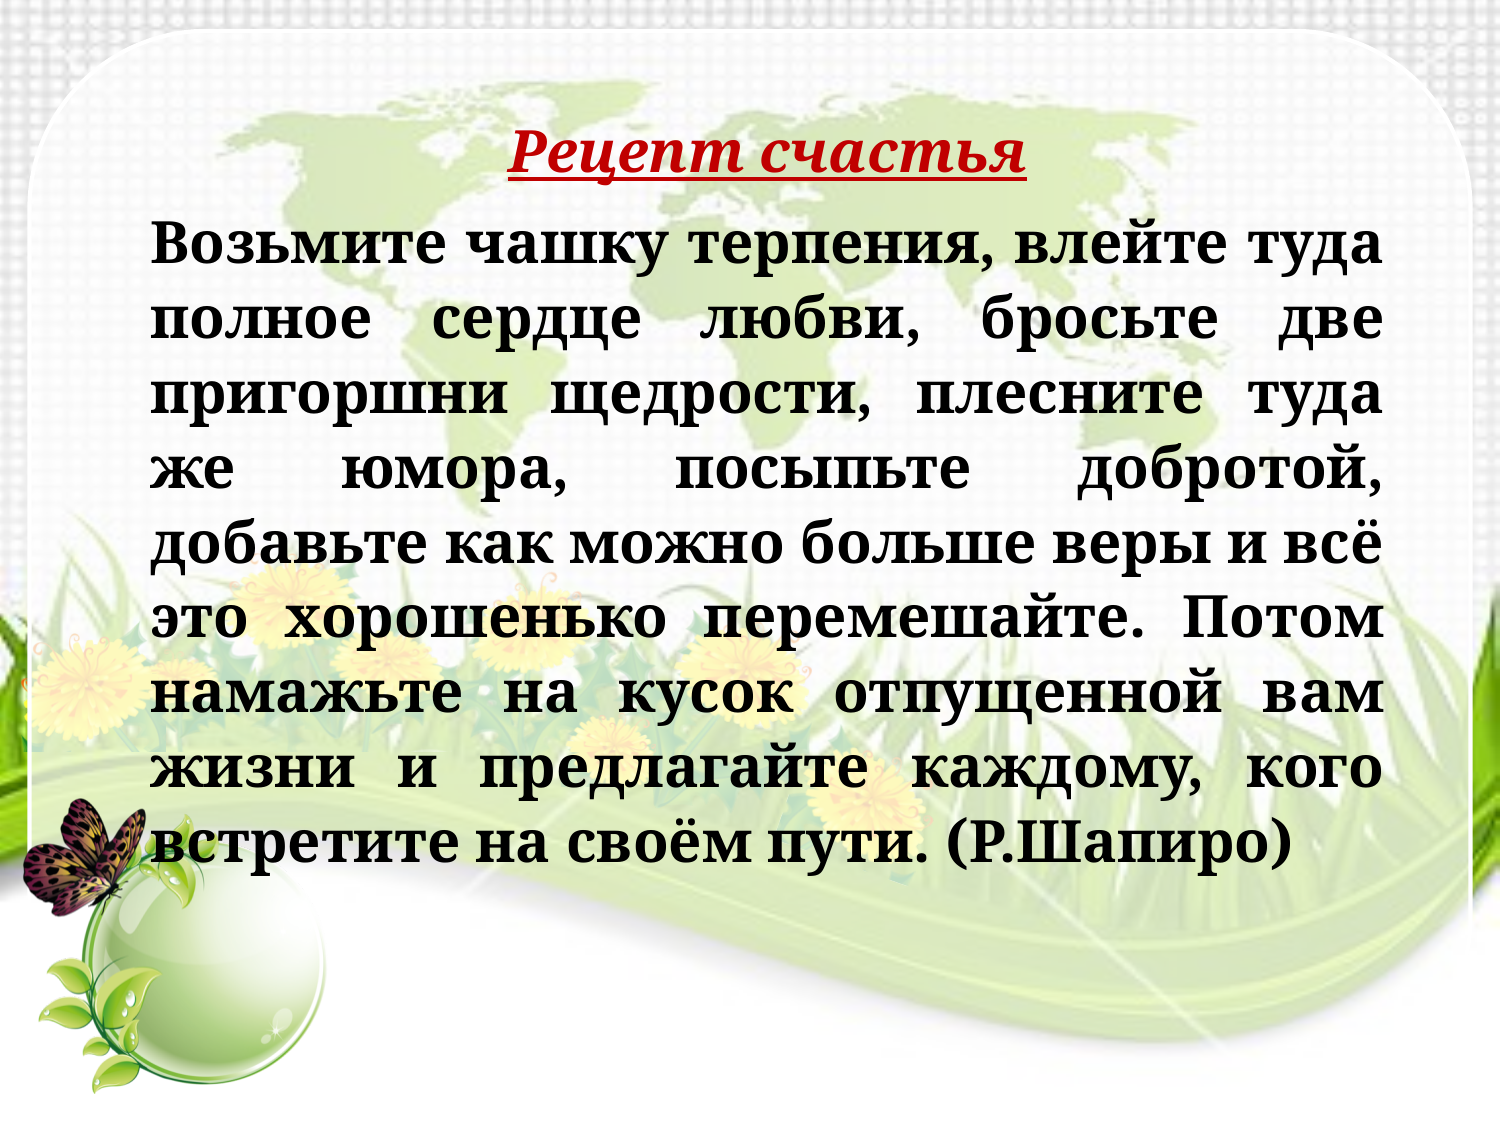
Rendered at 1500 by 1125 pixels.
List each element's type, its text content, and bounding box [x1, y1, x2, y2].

picture [0, 0, 1500, 1125]
text_box Рецепт счастья Возьмите чашку терпения, влейте туда полное сердце любви, бросьте две пригоршни щедрости, плесните туда же юмора, посыпьте добротой, добавьте как можно больше веры и всё это хорошенько перемешайте. Потом намажьте на кусок отпущенной вам жизни и предлагайте каждому, кого встретите на своём пути. (Р.Шапиро) [135, 101, 1400, 882]
